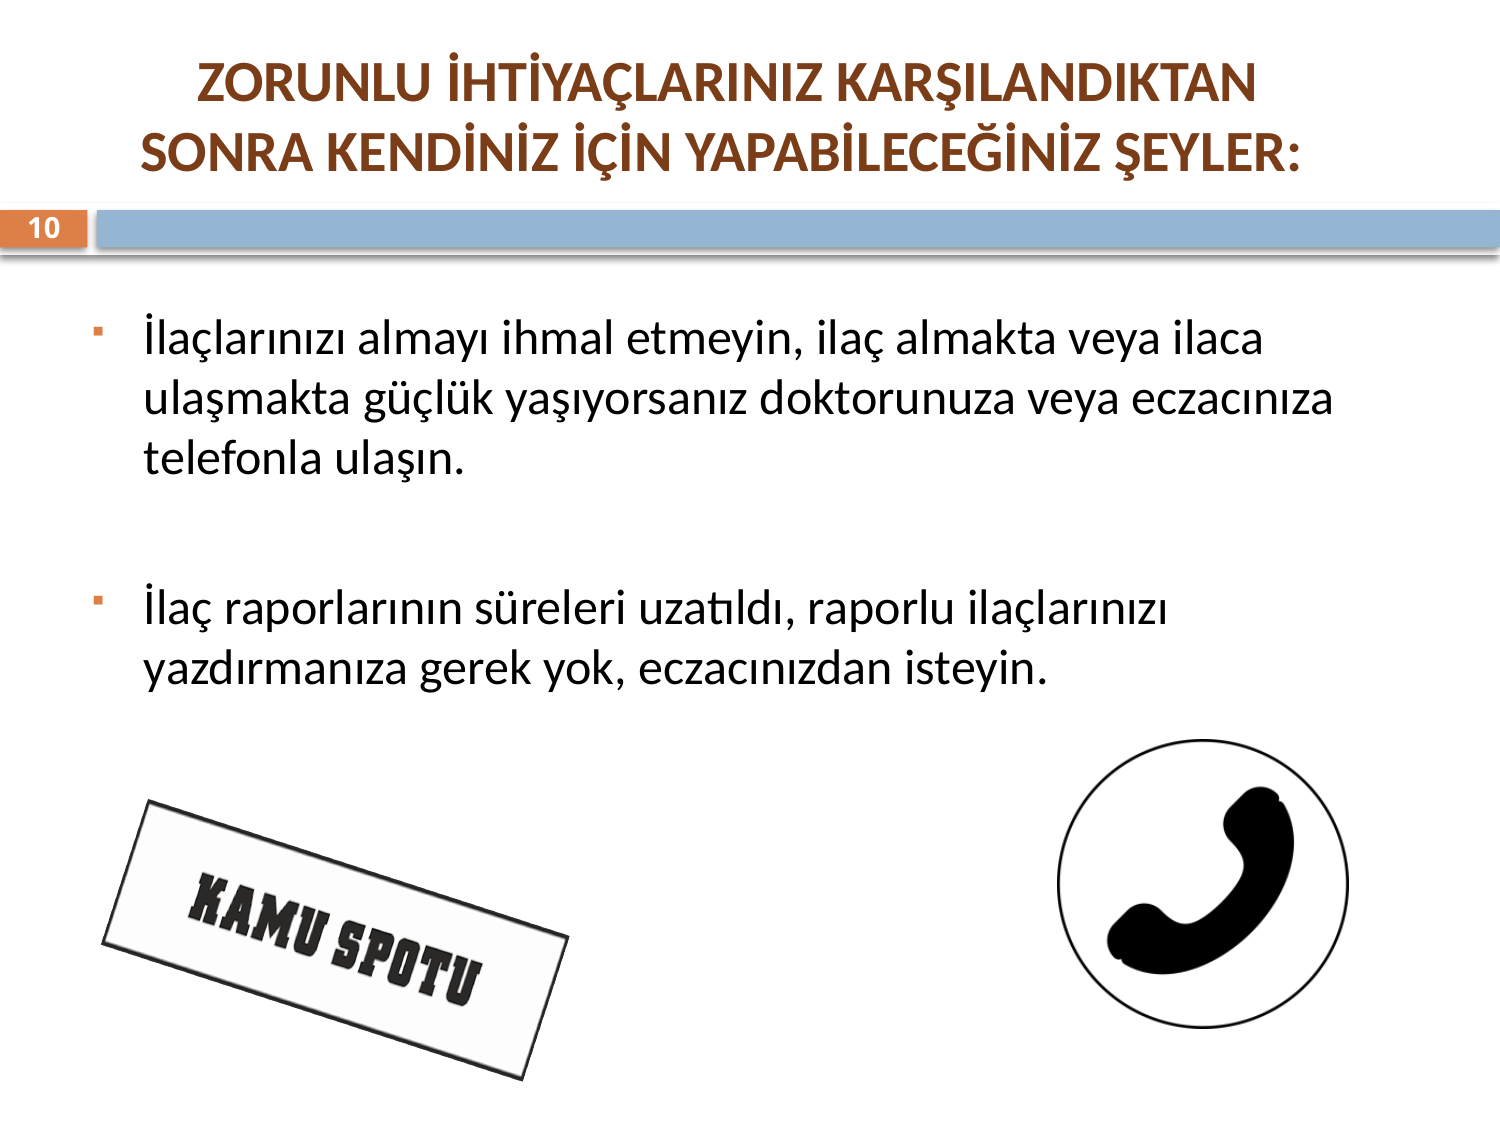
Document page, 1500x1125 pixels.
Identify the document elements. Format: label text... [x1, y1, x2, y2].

slide_number 10 [0, 208, 88, 249]
picture [1056, 739, 1349, 1029]
title ZORUNLU İHTİYAÇLARINIZ KARŞILANDIKTAN SONRA KENDİNİZ İÇİN YAPABİLECEĞİNİZ ŞEYLER: [115, 19, 1341, 207]
picture [112, 863, 558, 1018]
picture [382, 1035, 537, 1081]
list İlaçlarınızı almayı ihmal etmeyin, ilaç almakta veya ilaca ulaşmakta güçlük yaşıyorsanız doktorunuza veya eczacınıza telefonla ulaşın. İlaç raporlarının süreleri uzatıldı, raporlu ilaçlarınızı yazdırmanıza gerek yok, eczacınızdan isteyin. [76, 297, 1415, 1035]
